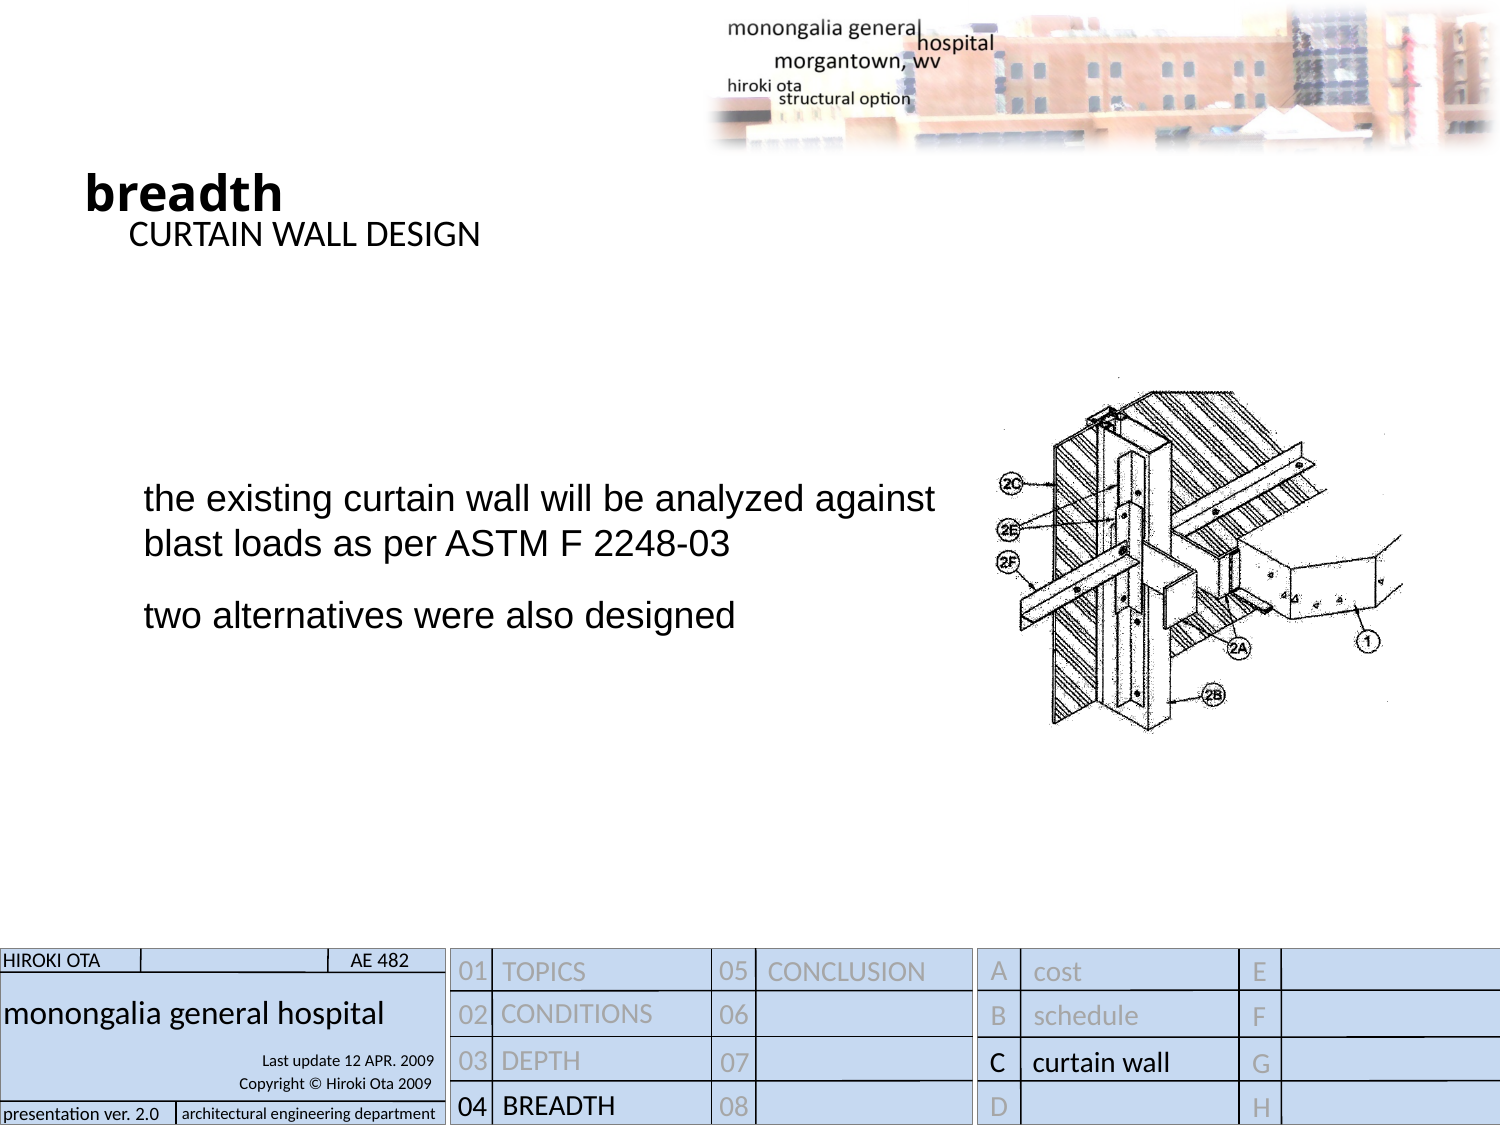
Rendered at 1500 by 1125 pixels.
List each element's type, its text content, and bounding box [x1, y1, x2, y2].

text_box CURTAIN WALL DESIGN [114, 201, 879, 262]
text_box the existing curtain wall will be analyzed against blast loads as per ASTM F 2248-03 [128, 466, 961, 571]
text_box two alternatives were also designed [128, 583, 961, 644]
picture [984, 374, 1415, 739]
text_box breadth [70, 153, 645, 229]
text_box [0, 937, 1500, 1125]
picture [702, 0, 1500, 156]
